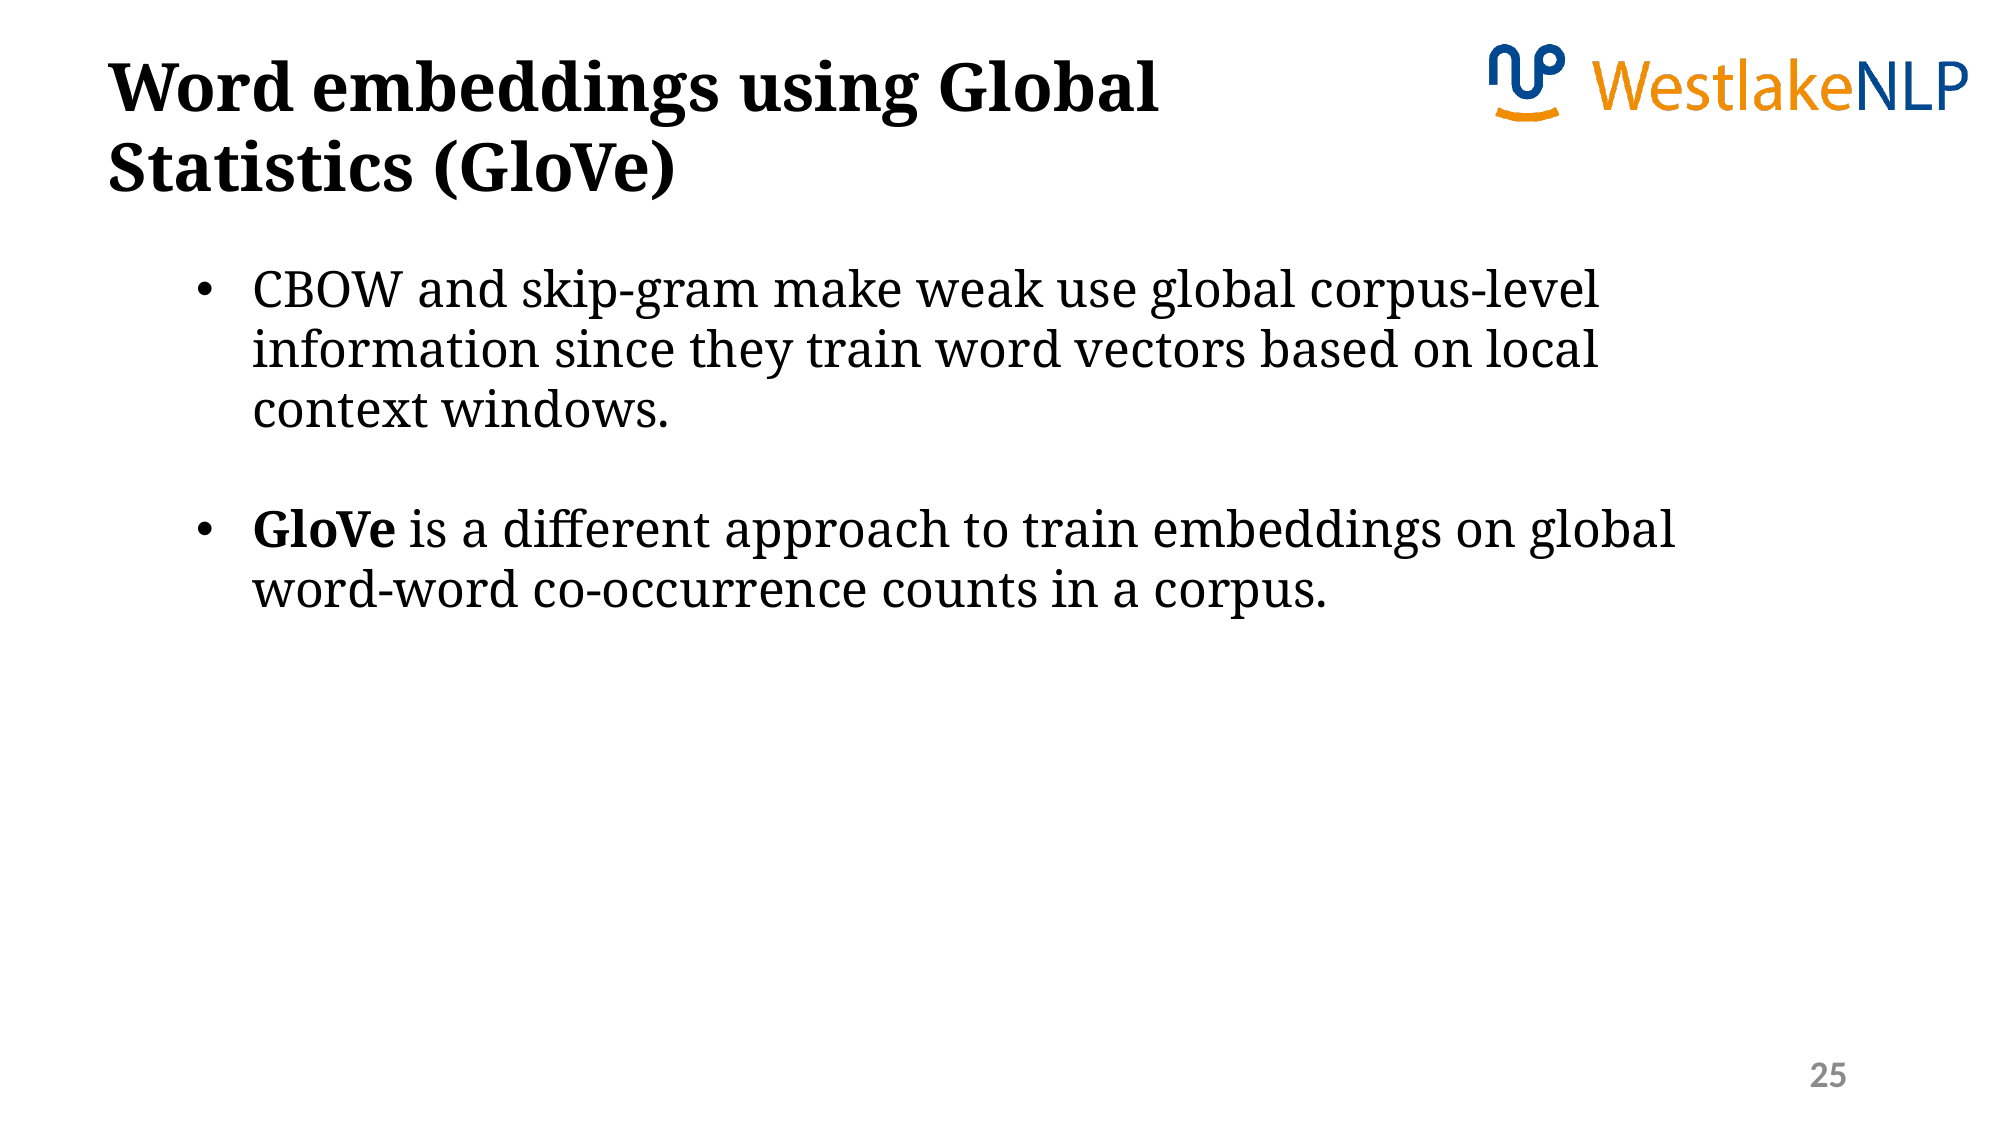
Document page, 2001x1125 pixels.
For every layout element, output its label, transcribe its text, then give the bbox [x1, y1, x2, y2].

slide_number 25 [1763, 1042, 1863, 1103]
text_box Word embeddings using Global Statistics (GloVe) [93, 37, 1484, 372]
text_box CBOW and skip-gram make weak use global corpus-level information since they train word vectors based on local context windows. GloVe is a different approach to train embeddings on global word-word co-occurrence counts in a corpus. [181, 250, 1722, 746]
picture [1459, 0, 2000, 170]
